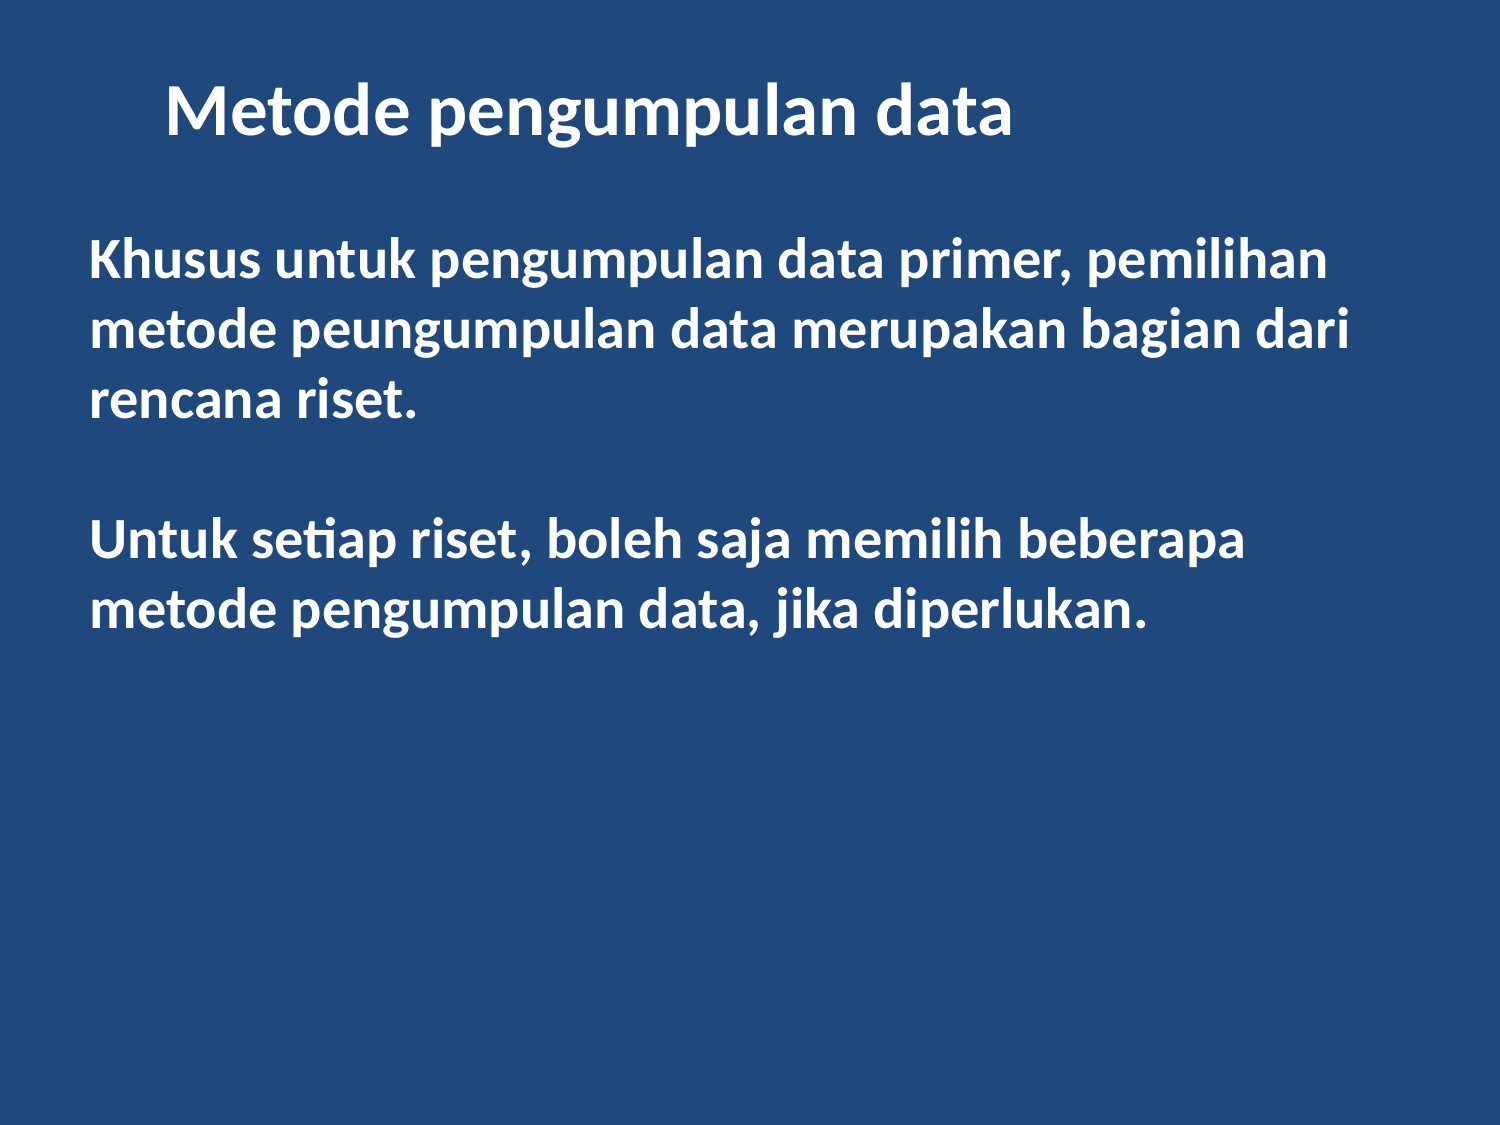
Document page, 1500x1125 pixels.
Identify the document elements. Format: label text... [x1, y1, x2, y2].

text_box Metode pengumpulan data Khusus untuk pengumpulan data primer, pemilihan metode peungumpulan data merupakan bagian dari rencana riset. Untuk setiap riset, boleh saja memilih beberapa metode pengumpulan data, jika diperlukan. [75, 52, 1463, 648]
